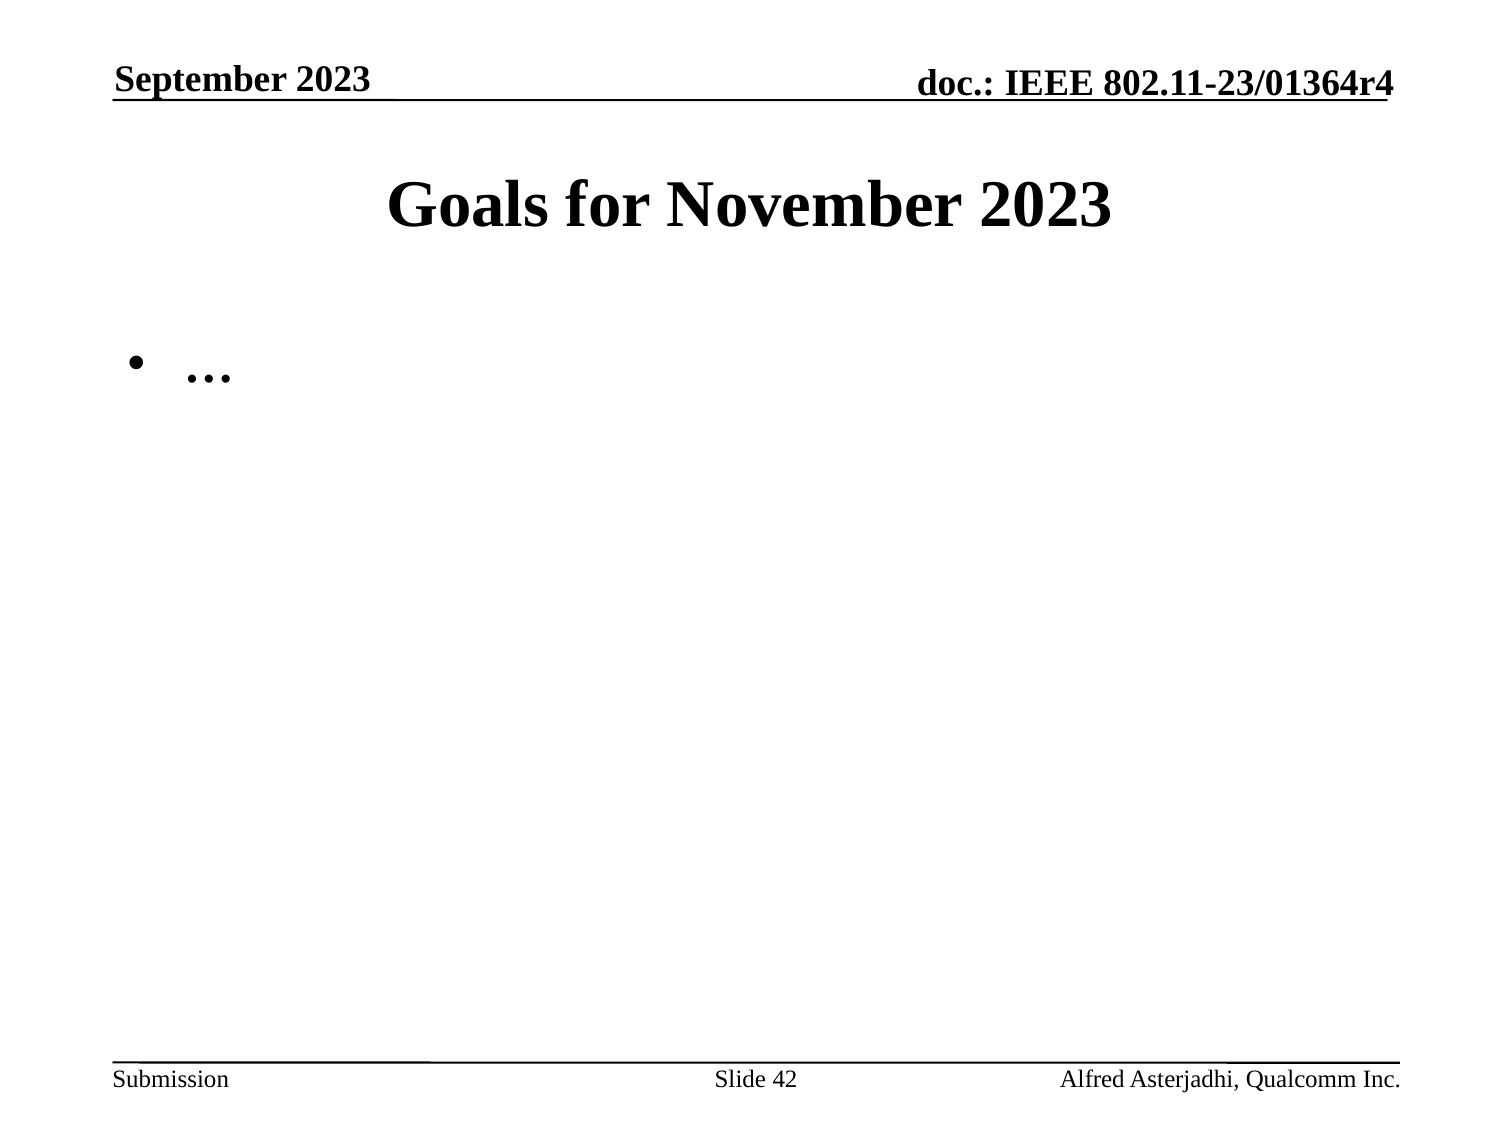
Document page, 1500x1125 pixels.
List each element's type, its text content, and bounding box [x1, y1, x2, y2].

slide_number Slide 42 [712, 1061, 800, 1123]
title Goals for November 2023 [112, 112, 1388, 288]
footer Alfred Asterjadhi, Qualcomm Inc. [878, 1061, 1402, 1093]
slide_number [114, 54, 423, 100]
list … [112, 324, 1388, 1000]
